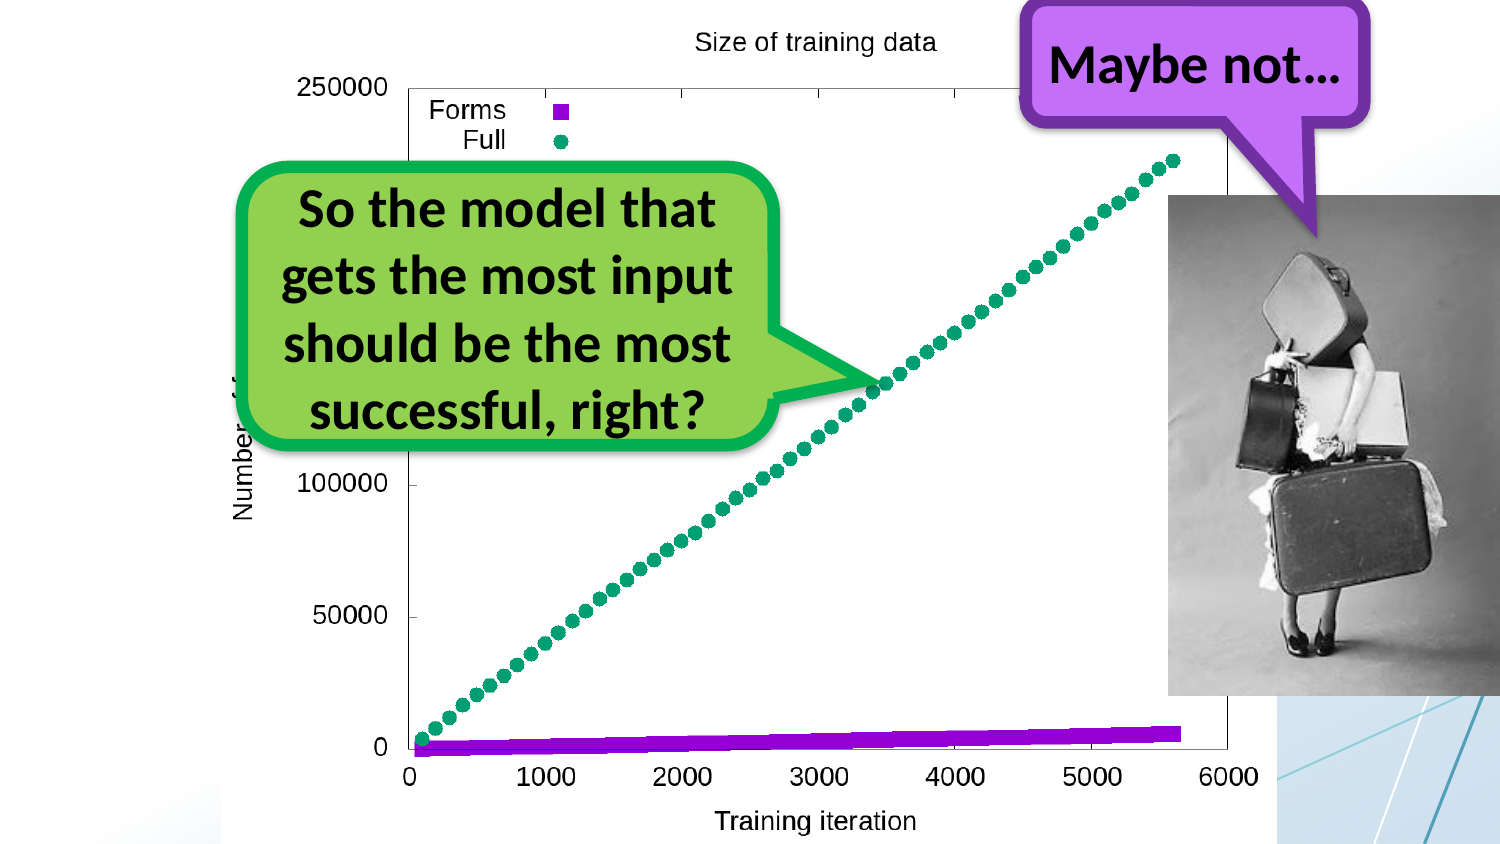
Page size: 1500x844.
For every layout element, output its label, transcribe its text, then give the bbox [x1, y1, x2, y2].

picture [0, 0, 1500, 844]
text_box Maybe not… [1277, 0, 1365, 195]
